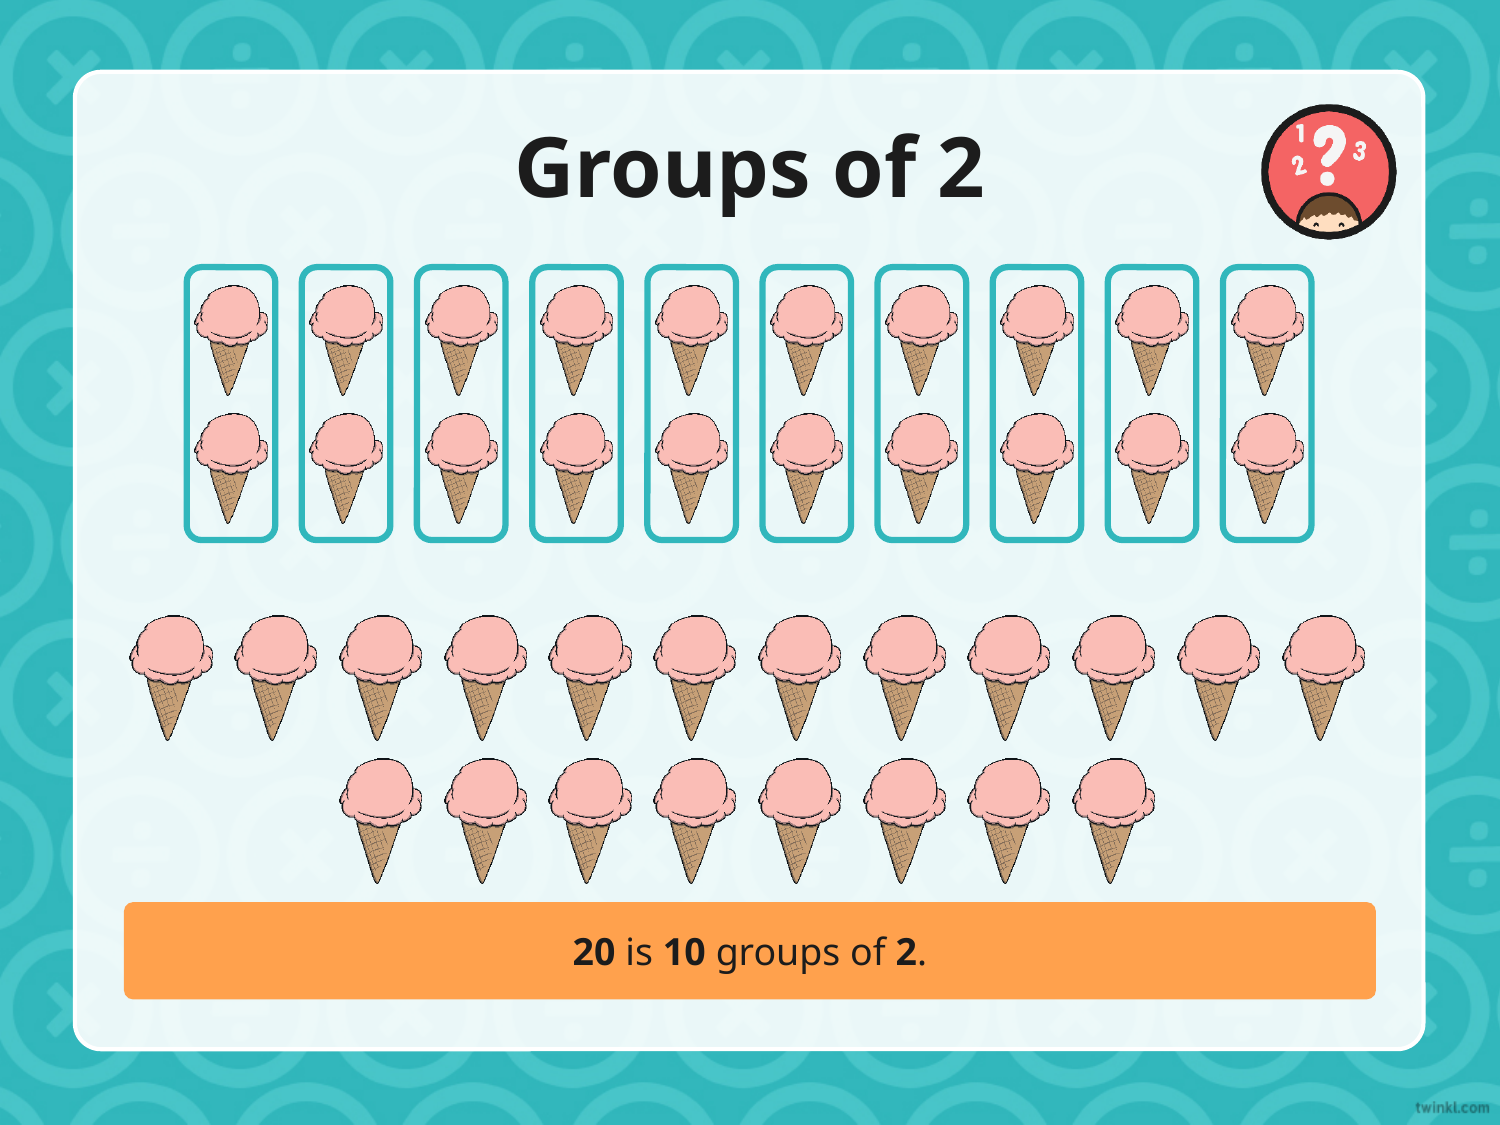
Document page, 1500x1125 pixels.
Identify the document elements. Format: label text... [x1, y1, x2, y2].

text_box 20 is 10 groups of 2. [122, 901, 1378, 1001]
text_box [992, 267, 1082, 541]
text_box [186, 267, 276, 541]
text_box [1222, 267, 1312, 541]
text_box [877, 267, 967, 541]
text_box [416, 267, 506, 541]
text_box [1107, 267, 1197, 541]
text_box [762, 267, 852, 541]
text_box Groups of 2 [514, 114, 986, 215]
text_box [301, 267, 391, 541]
picture [0, 0, 1500, 1125]
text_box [532, 267, 621, 541]
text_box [647, 267, 736, 541]
